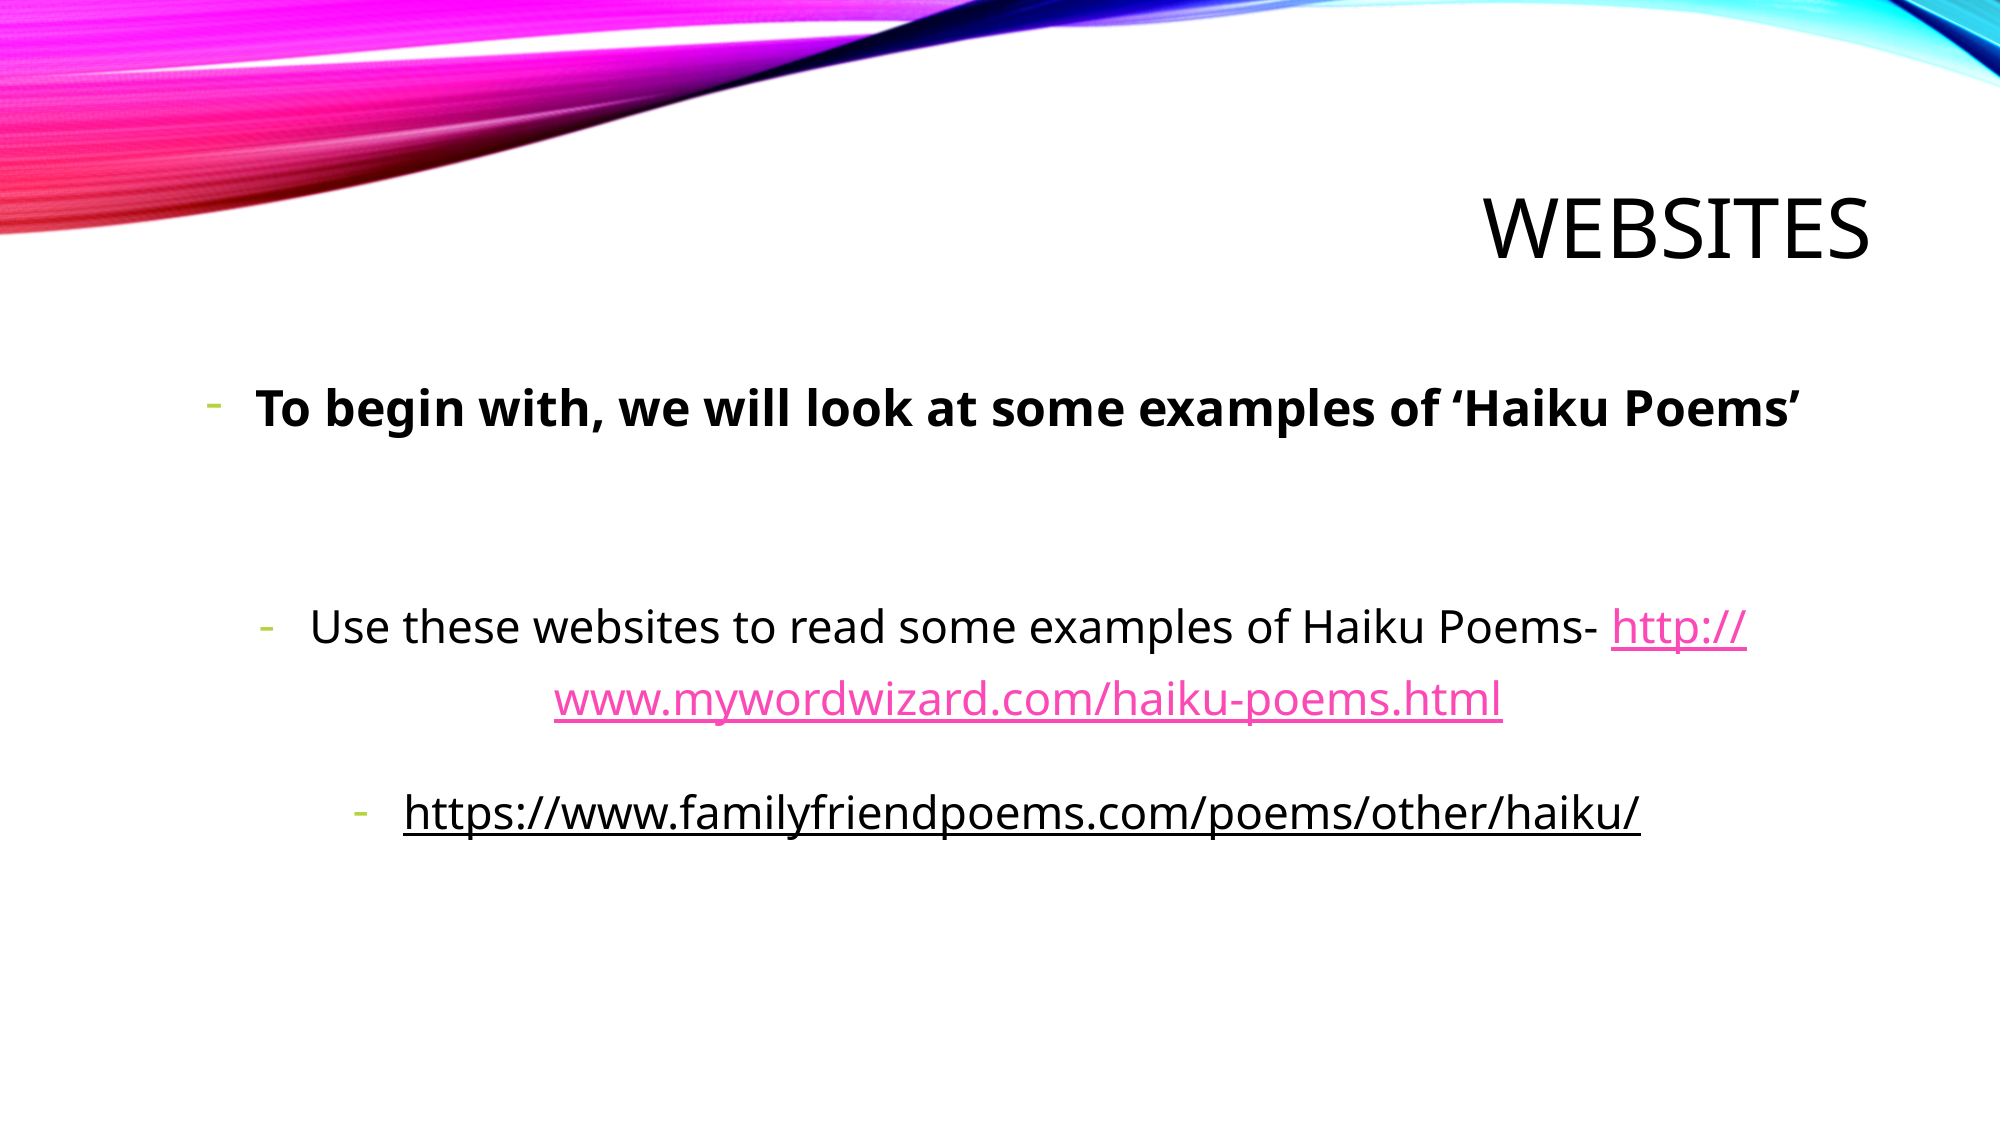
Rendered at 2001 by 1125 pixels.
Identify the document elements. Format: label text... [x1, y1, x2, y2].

picture [1910, 0, 2000, 45]
picture [0, 0, 2000, 237]
picture [1890, 0, 2000, 75]
list To begin with, we will look at some examples of ‘Haiku Poems’ Use these websites to read some examples of Haiku Poems- http://www.mywordwizard.com/haiku-poems.html https://www.familyfriendpoems.com/poems/other/haiku/ [112, 360, 1888, 1021]
title Websites [474, 125, 1888, 338]
